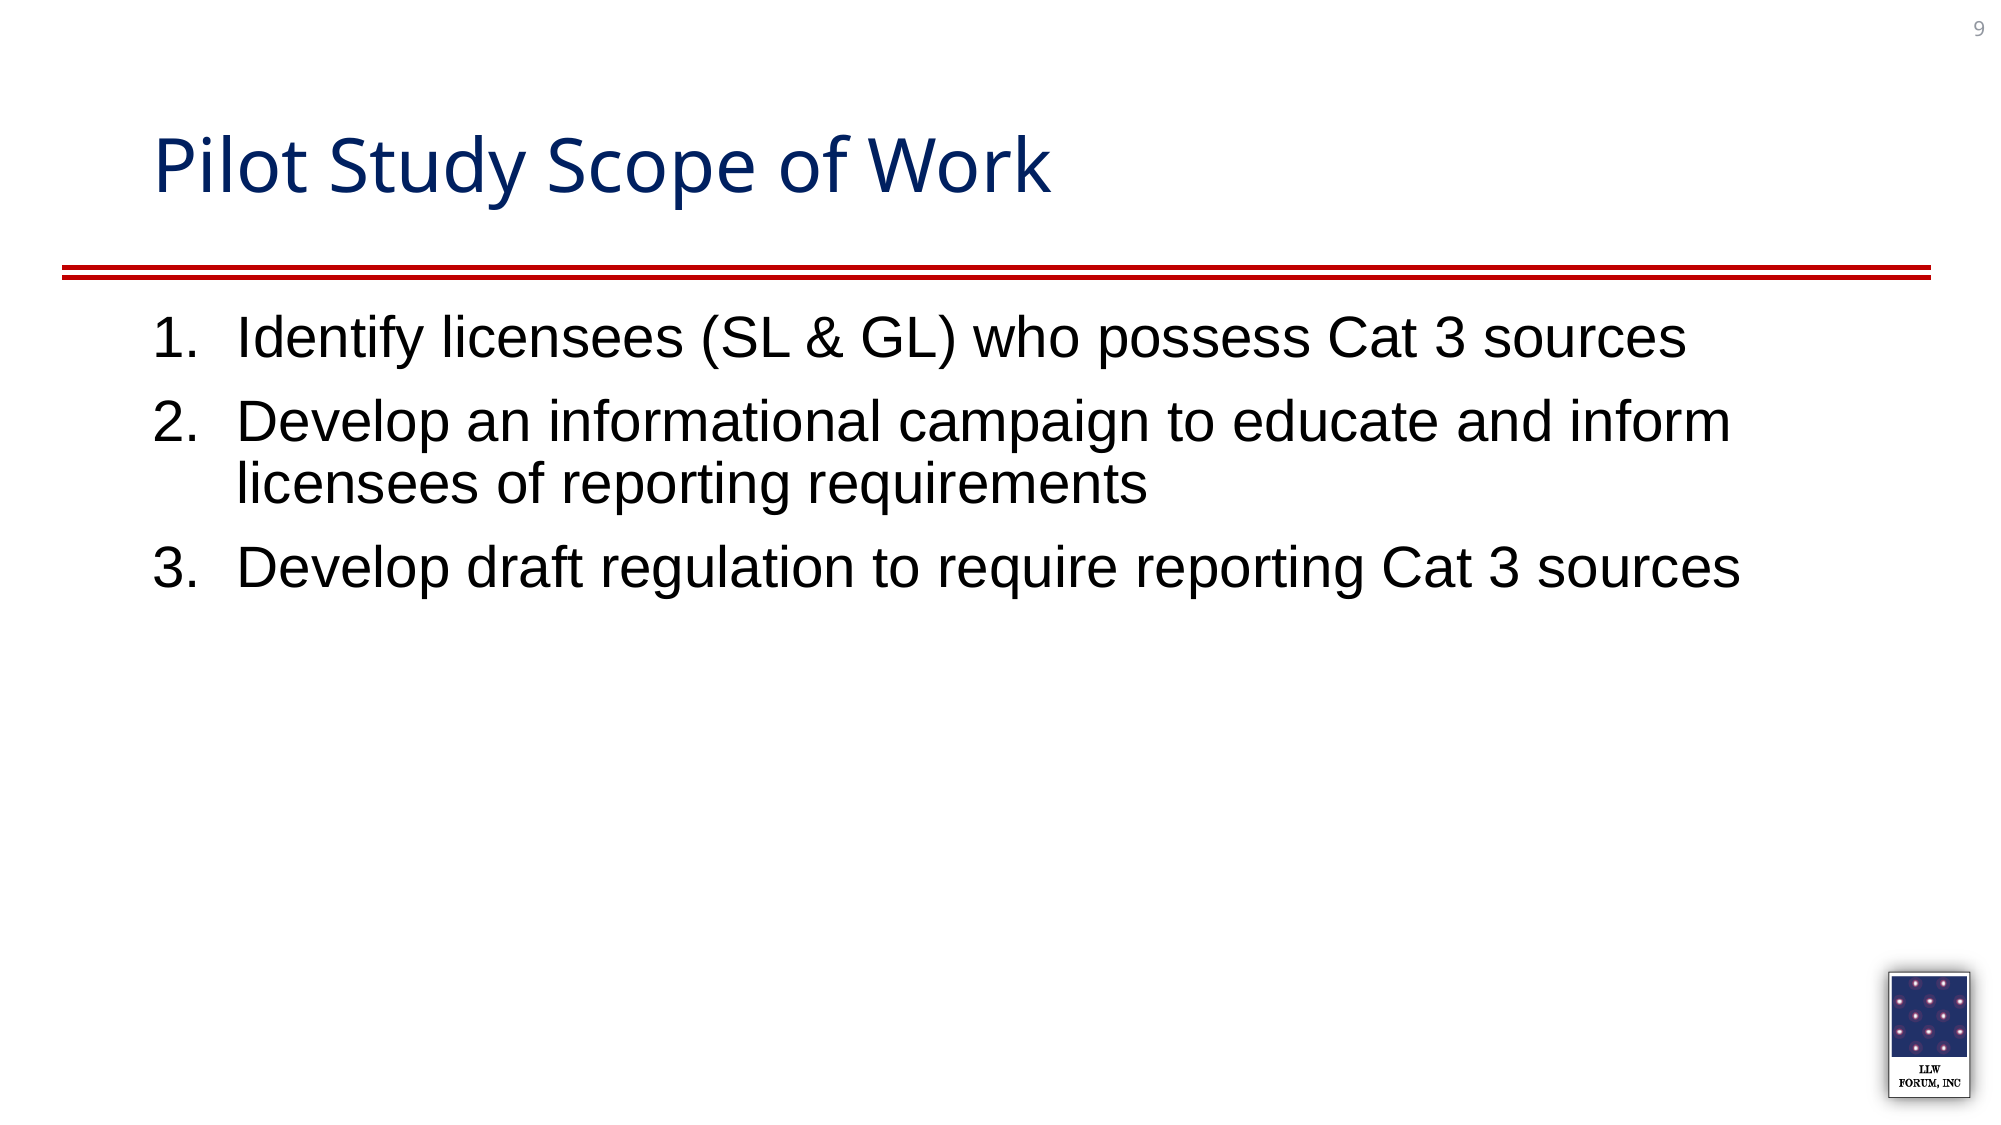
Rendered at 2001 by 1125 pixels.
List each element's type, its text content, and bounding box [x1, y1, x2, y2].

slide_number 9 [1550, 0, 2000, 60]
picture [1862, 942, 2000, 1123]
list Identify licensees (SL & GL) who possess Cat 3 sources Develop an informational campaign to educate and inform licensees of reporting requirements Develop draft regulation to require reporting Cat 3 sources [137, 299, 1863, 1014]
title Pilot Study Scope of Work [137, 59, 1863, 278]
